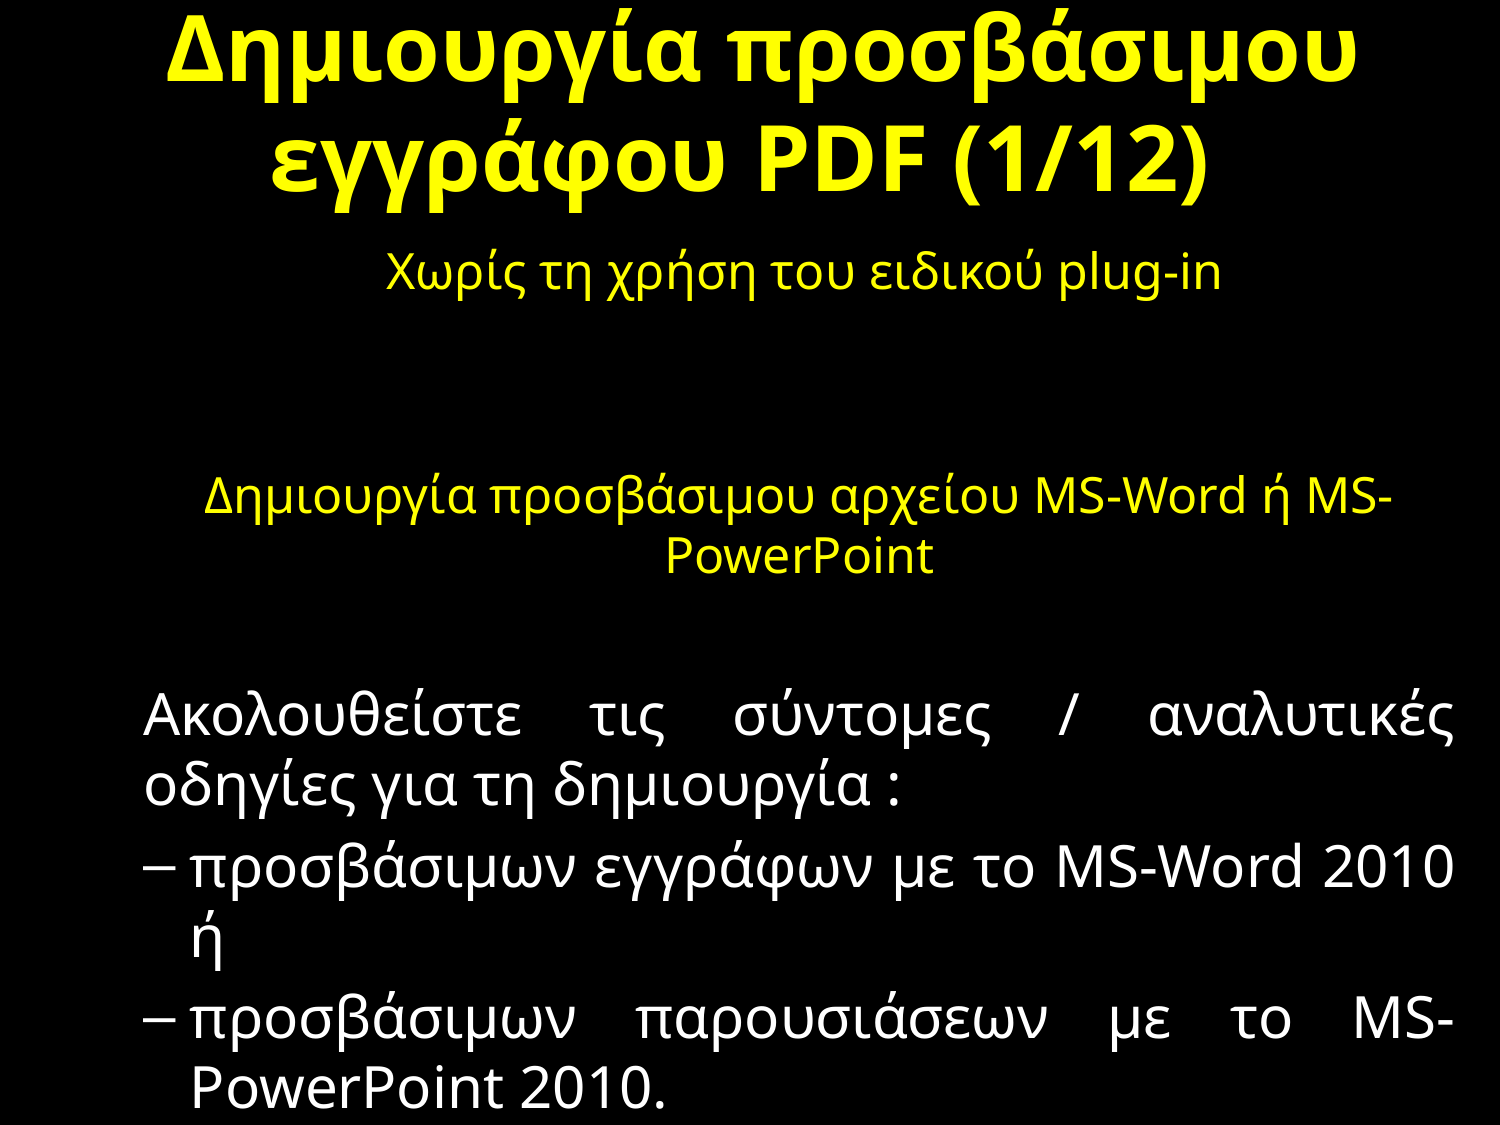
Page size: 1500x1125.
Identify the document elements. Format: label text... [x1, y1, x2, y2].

title Δημιουργία προσβάσιμου εγγράφου PDF (1/12) [76, 30, 1427, 169]
text_box Χωρίς τη χρήση του ειδικού plug-in [232, 231, 1378, 367]
list Δημιουργία προσβάσιμου αρχείου MS-Word ή MS-PowerPoint Ακολουθείστε τις σύντομες / αναλυτικές οδηγίες για τη δημιουργία : προσβάσιμων εγγράφων με το MS-Word 2010 ή προσβάσιμων παρουσιάσεων με το MS-PowerPoint 2010. [52, 455, 1471, 587]
